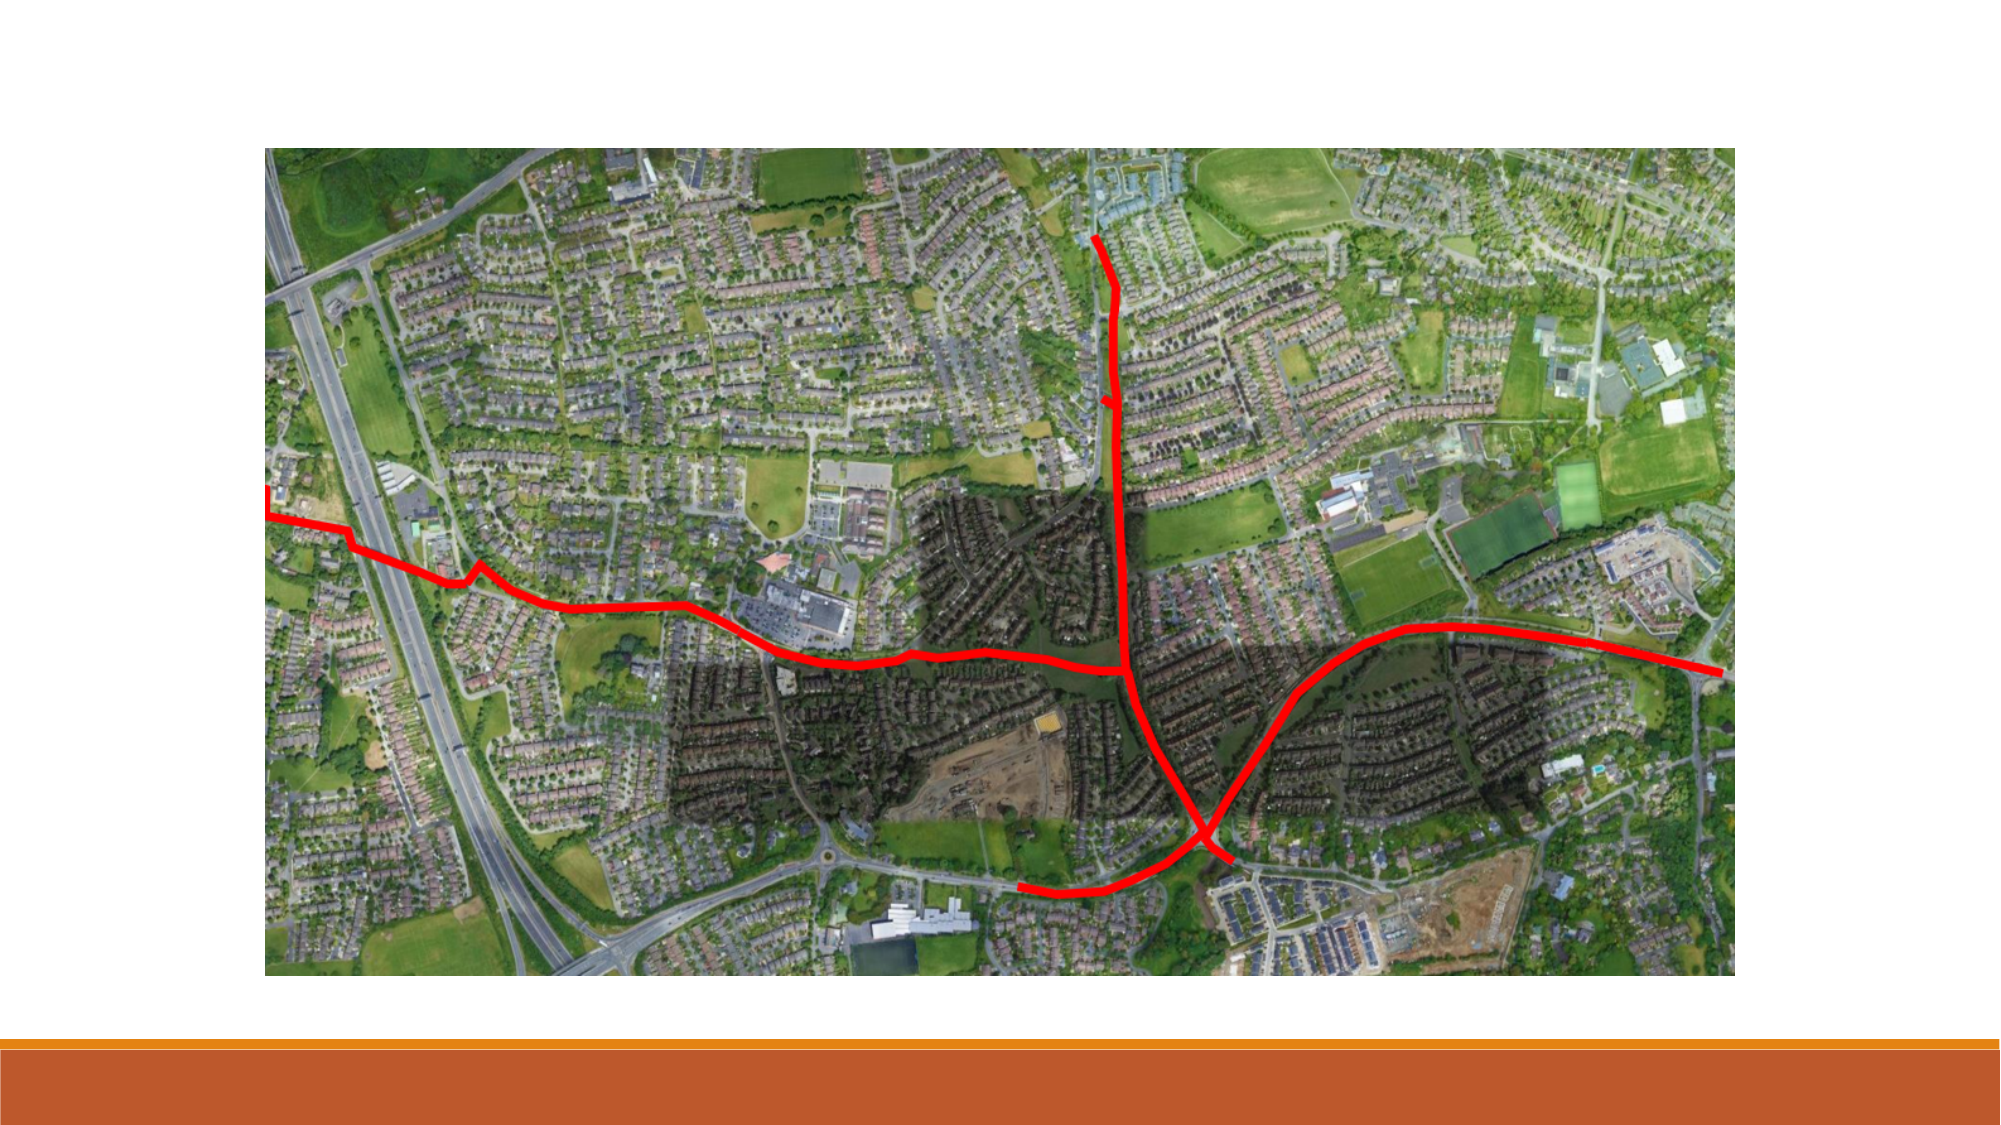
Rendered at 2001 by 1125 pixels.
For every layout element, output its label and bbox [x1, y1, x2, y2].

picture [264, 148, 1736, 976]
